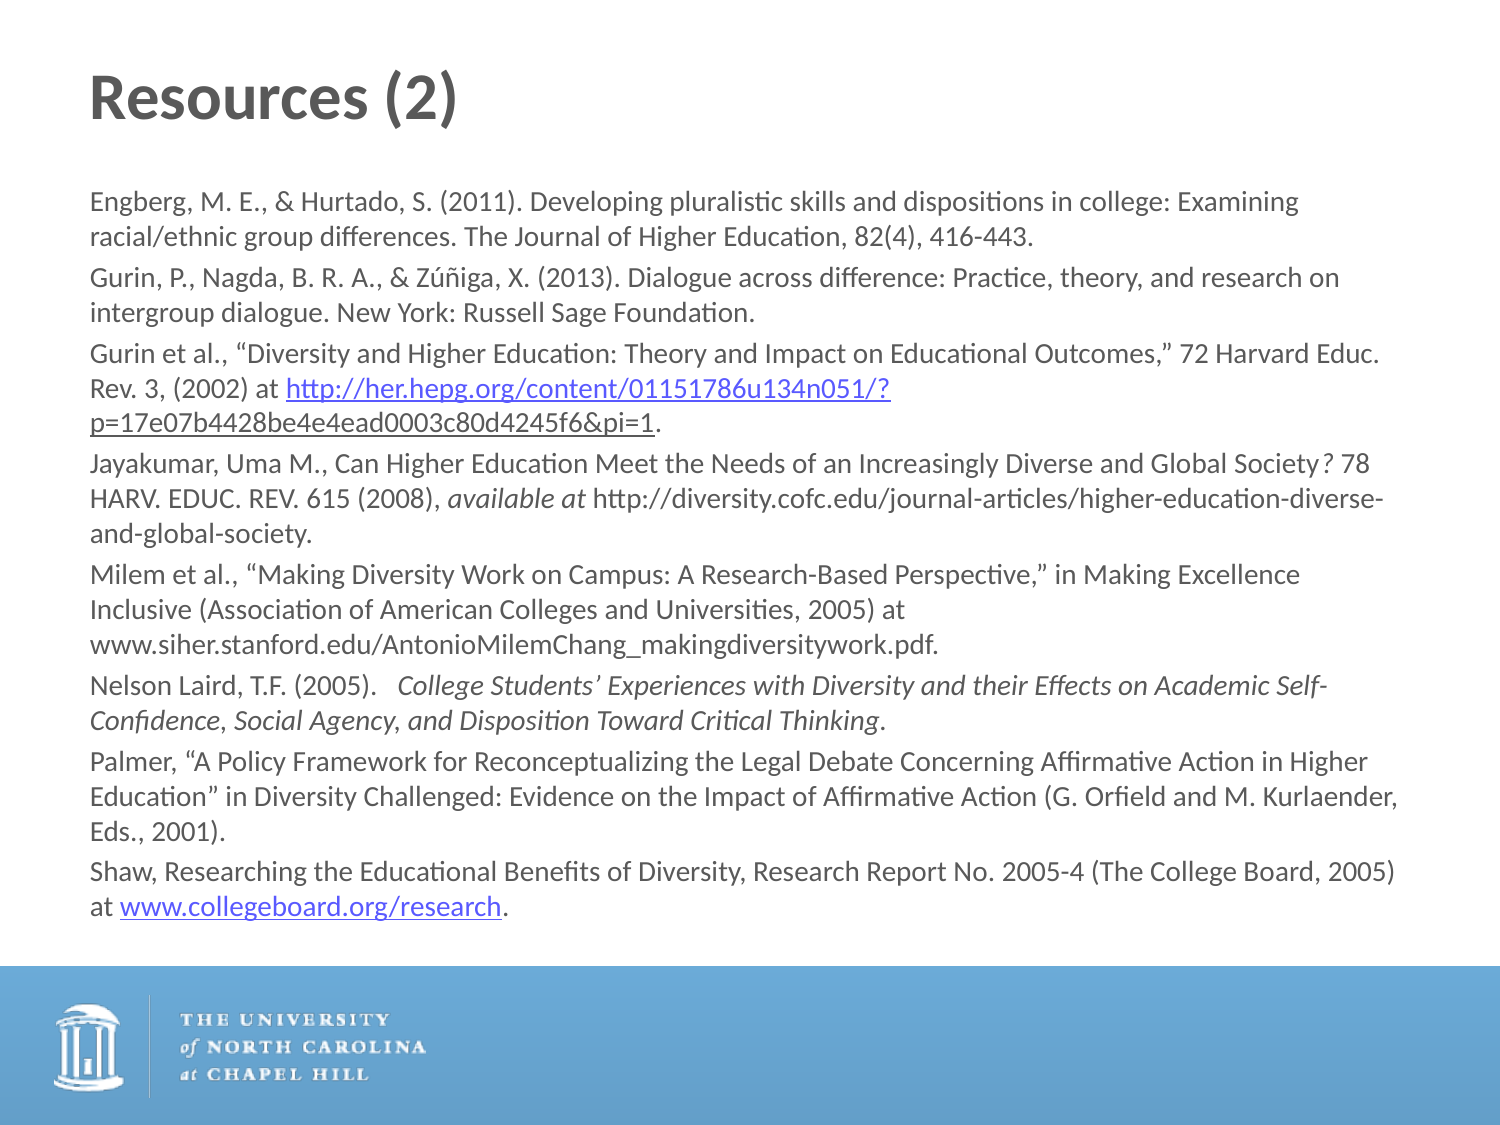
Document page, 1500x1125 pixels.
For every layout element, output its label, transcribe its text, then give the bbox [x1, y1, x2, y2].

title Resources (2) [75, 45, 1425, 174]
picture [54, 995, 426, 1098]
list Engberg, M. E., & Hurtado, S. (2011). Developing pluralistic skills and dispositions in college: Examining racial/ethnic group differences. The Journal of Higher Education, 82(4), 416-443. Gurin, P., Nagda, B. R. A., & Zúñiga, X. (2013). Dialogue across difference: Practice, theory, and research on intergroup dialogue. New York: Russell Sage Foundation. Gurin et al., “Diversity and Higher Education: Theory and Impact on Educational Outcomes,” 72 Harvard Educ. Rev. 3, (2002) at http://her.hepg.org/content/01151786u134n051/?p=17e07b4428be4e4ead0003c80d4245f6&pi=1. Jayakumar, Uma M., Can Higher Education Meet the Needs of an Increasingly Diverse and Global Society? 78 HARV. EDUC. REV. 615 (2008), available at http://diversity.cofc.edu/journal-articles/higher-education-diverse-and-global-society. Milem et al., “Making Diversity Work on Campus: A Research-Based Perspective,” in Making Excellence Inclusive (Association of American Colleges and Universities, 2005) at www.siher.stanford.edu/AntonioMilemChang_makingdiversitywork.pdf. Nelson Laird, T.F. (2005). College Students’ Experiences with Diversity and their Effects on Academic Self-Confidence, Social Agency, and Disposition Toward Critical Thinking. Palmer, “A Policy Framework for Reconceptualizing the Legal Debate Concerning Affirmative Action in Higher Education” in Diversity Challenged: Evidence on the Impact of Affirmative Action (G. Orfield and M. Kurlaender, Eds., 2001). Shaw, Researching the Educational Benefits of Diversity, Research Report No. 2005-4 (The College Board, 2005) at www.collegeboard.org/research. [75, 174, 1425, 1005]
